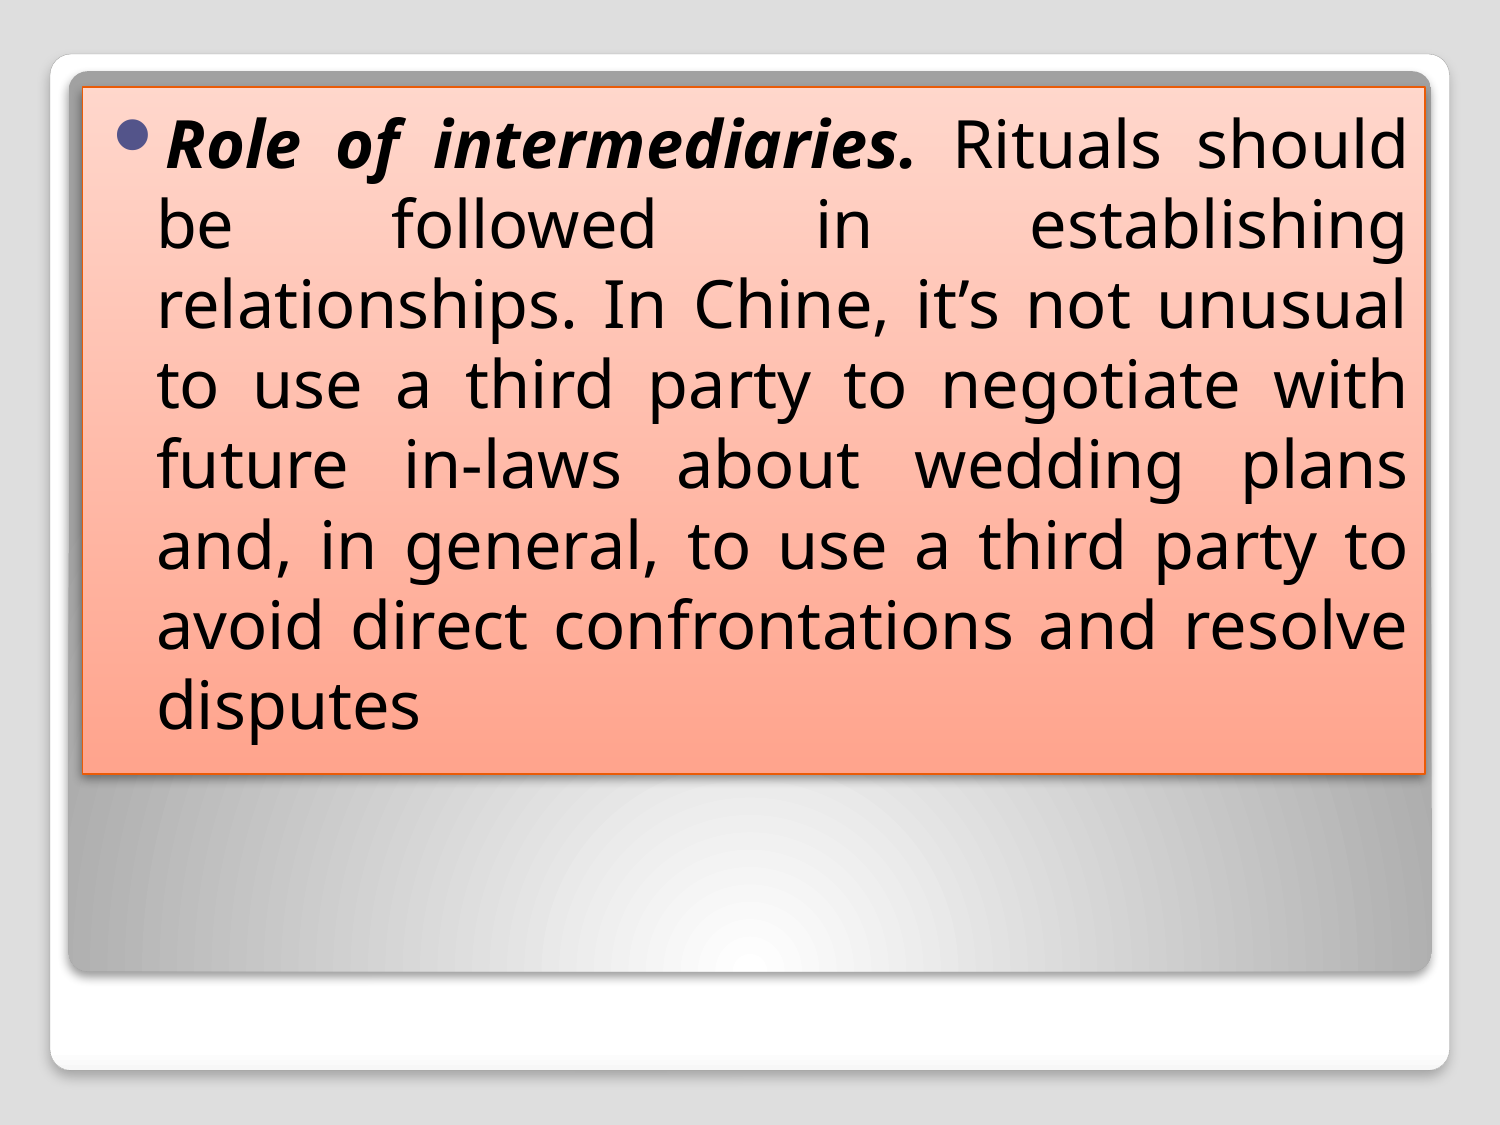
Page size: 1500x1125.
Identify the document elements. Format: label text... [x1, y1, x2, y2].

list Role of intermediaries. Rituals should be followed in establishing relationships. In Chine, it’s not unusual to use a third party to negotiate with future in-laws about wedding plans and, in general, to use a third party to avoid direct confrontations and resolve disputes [82, 86, 1426, 775]
